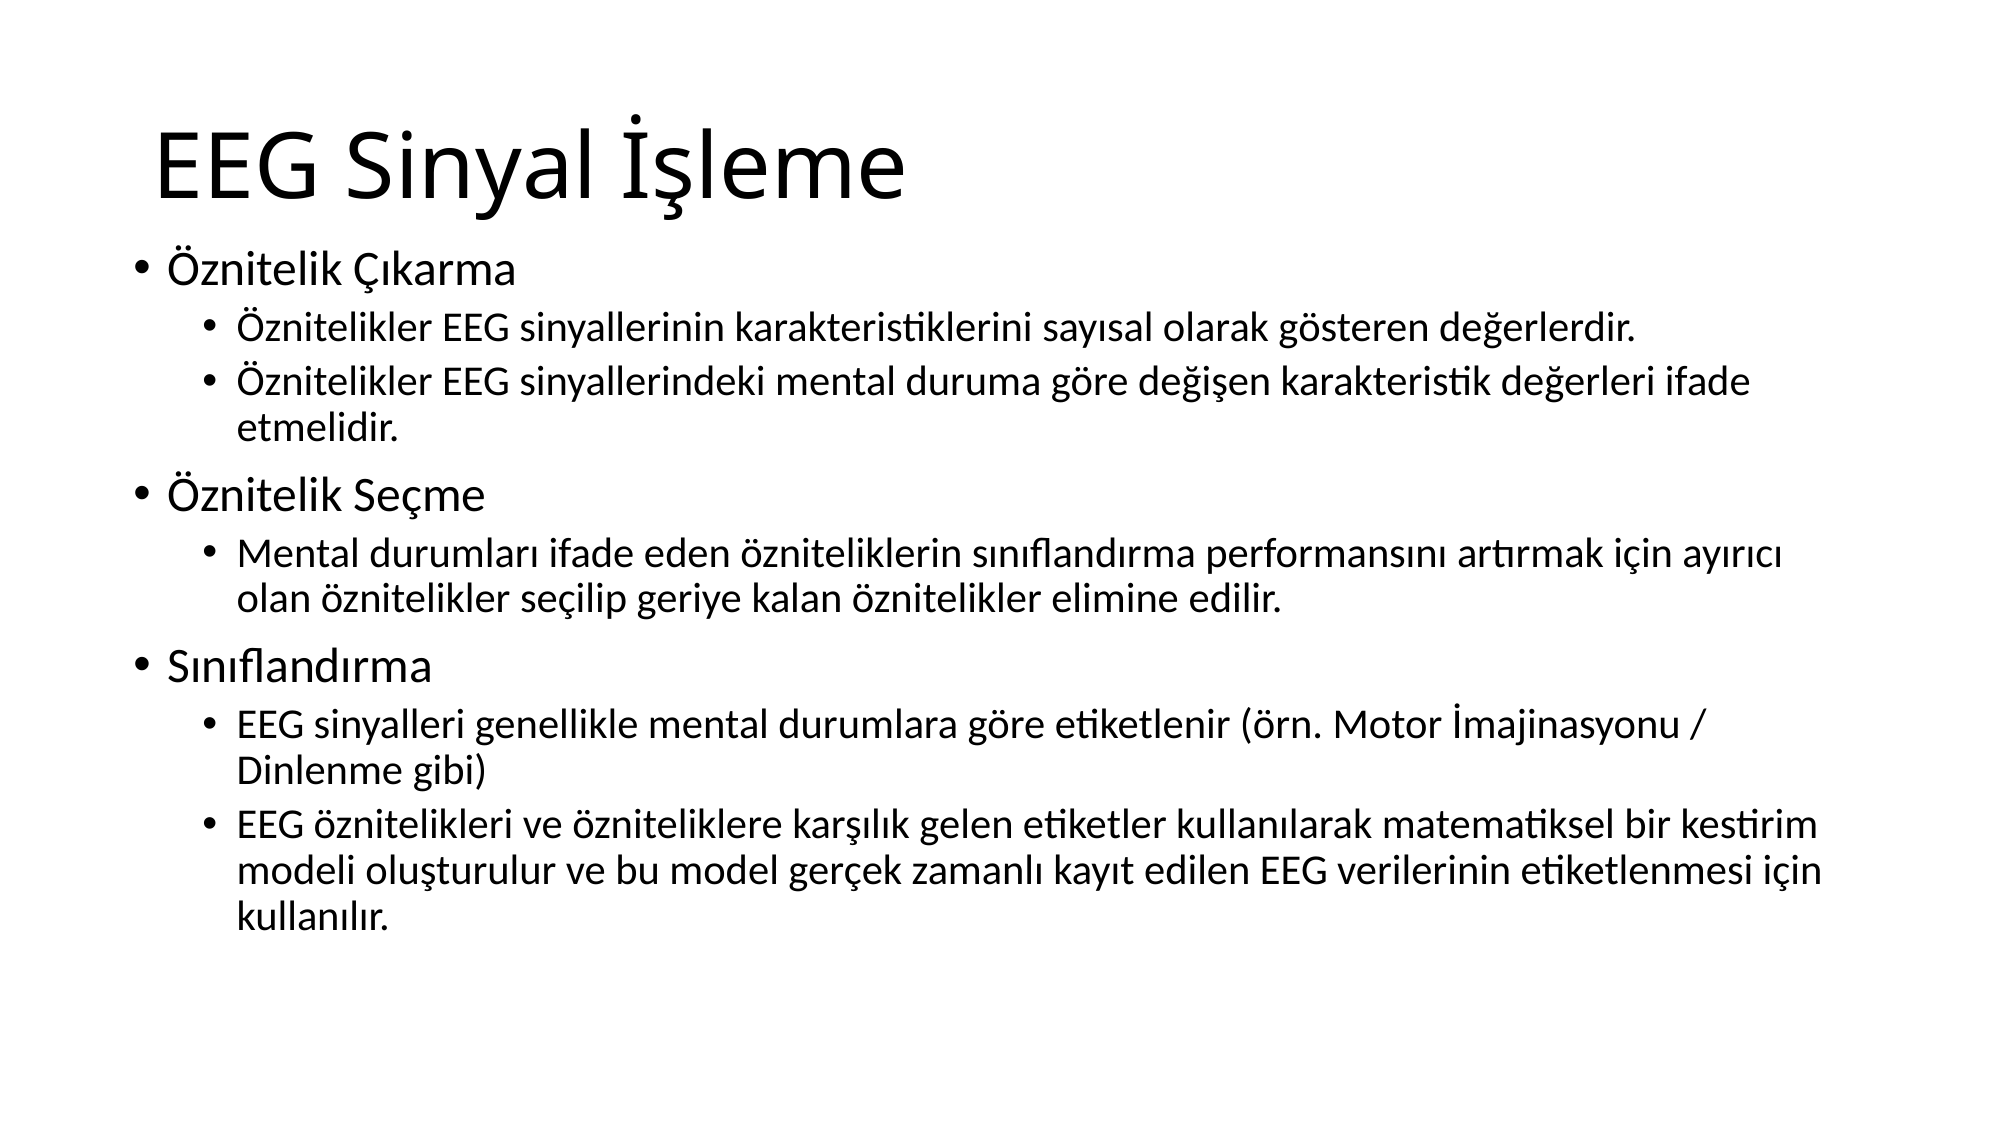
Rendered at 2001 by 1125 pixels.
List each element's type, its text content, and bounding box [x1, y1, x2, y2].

list Öznitelik Çıkarma Öznitelikler EEG sinyallerinin karakteristiklerini sayısal olarak gösteren değerlerdir. Öznitelikler EEG sinyallerindeki mental duruma göre değişen karakteristik değerleri ifade etmelidir. Öznitelik Seçme Mental durumları ifade eden özniteliklerin sınıflandırma performansını artırmak için ayırıcı olan öznitelikler seçilip geriye kalan öznitelikler elimine edilir. Sınıflandırma EEG sinyalleri genellikle mental durumlara göre etiketlenir (örn. Motor İmajinasyonu / Dinlenme gibi) EEG öznitelikleri ve özniteliklere karşılık gelen etiketler kullanılarak matematiksel bir kestirim modeli oluşturulur ve bu model gerçek zamanlı kayıt edilen EEG verilerinin etiketlenmesi için kullanılır. [118, 234, 1844, 949]
title EEG Sinyal İşleme [137, 59, 1863, 278]
